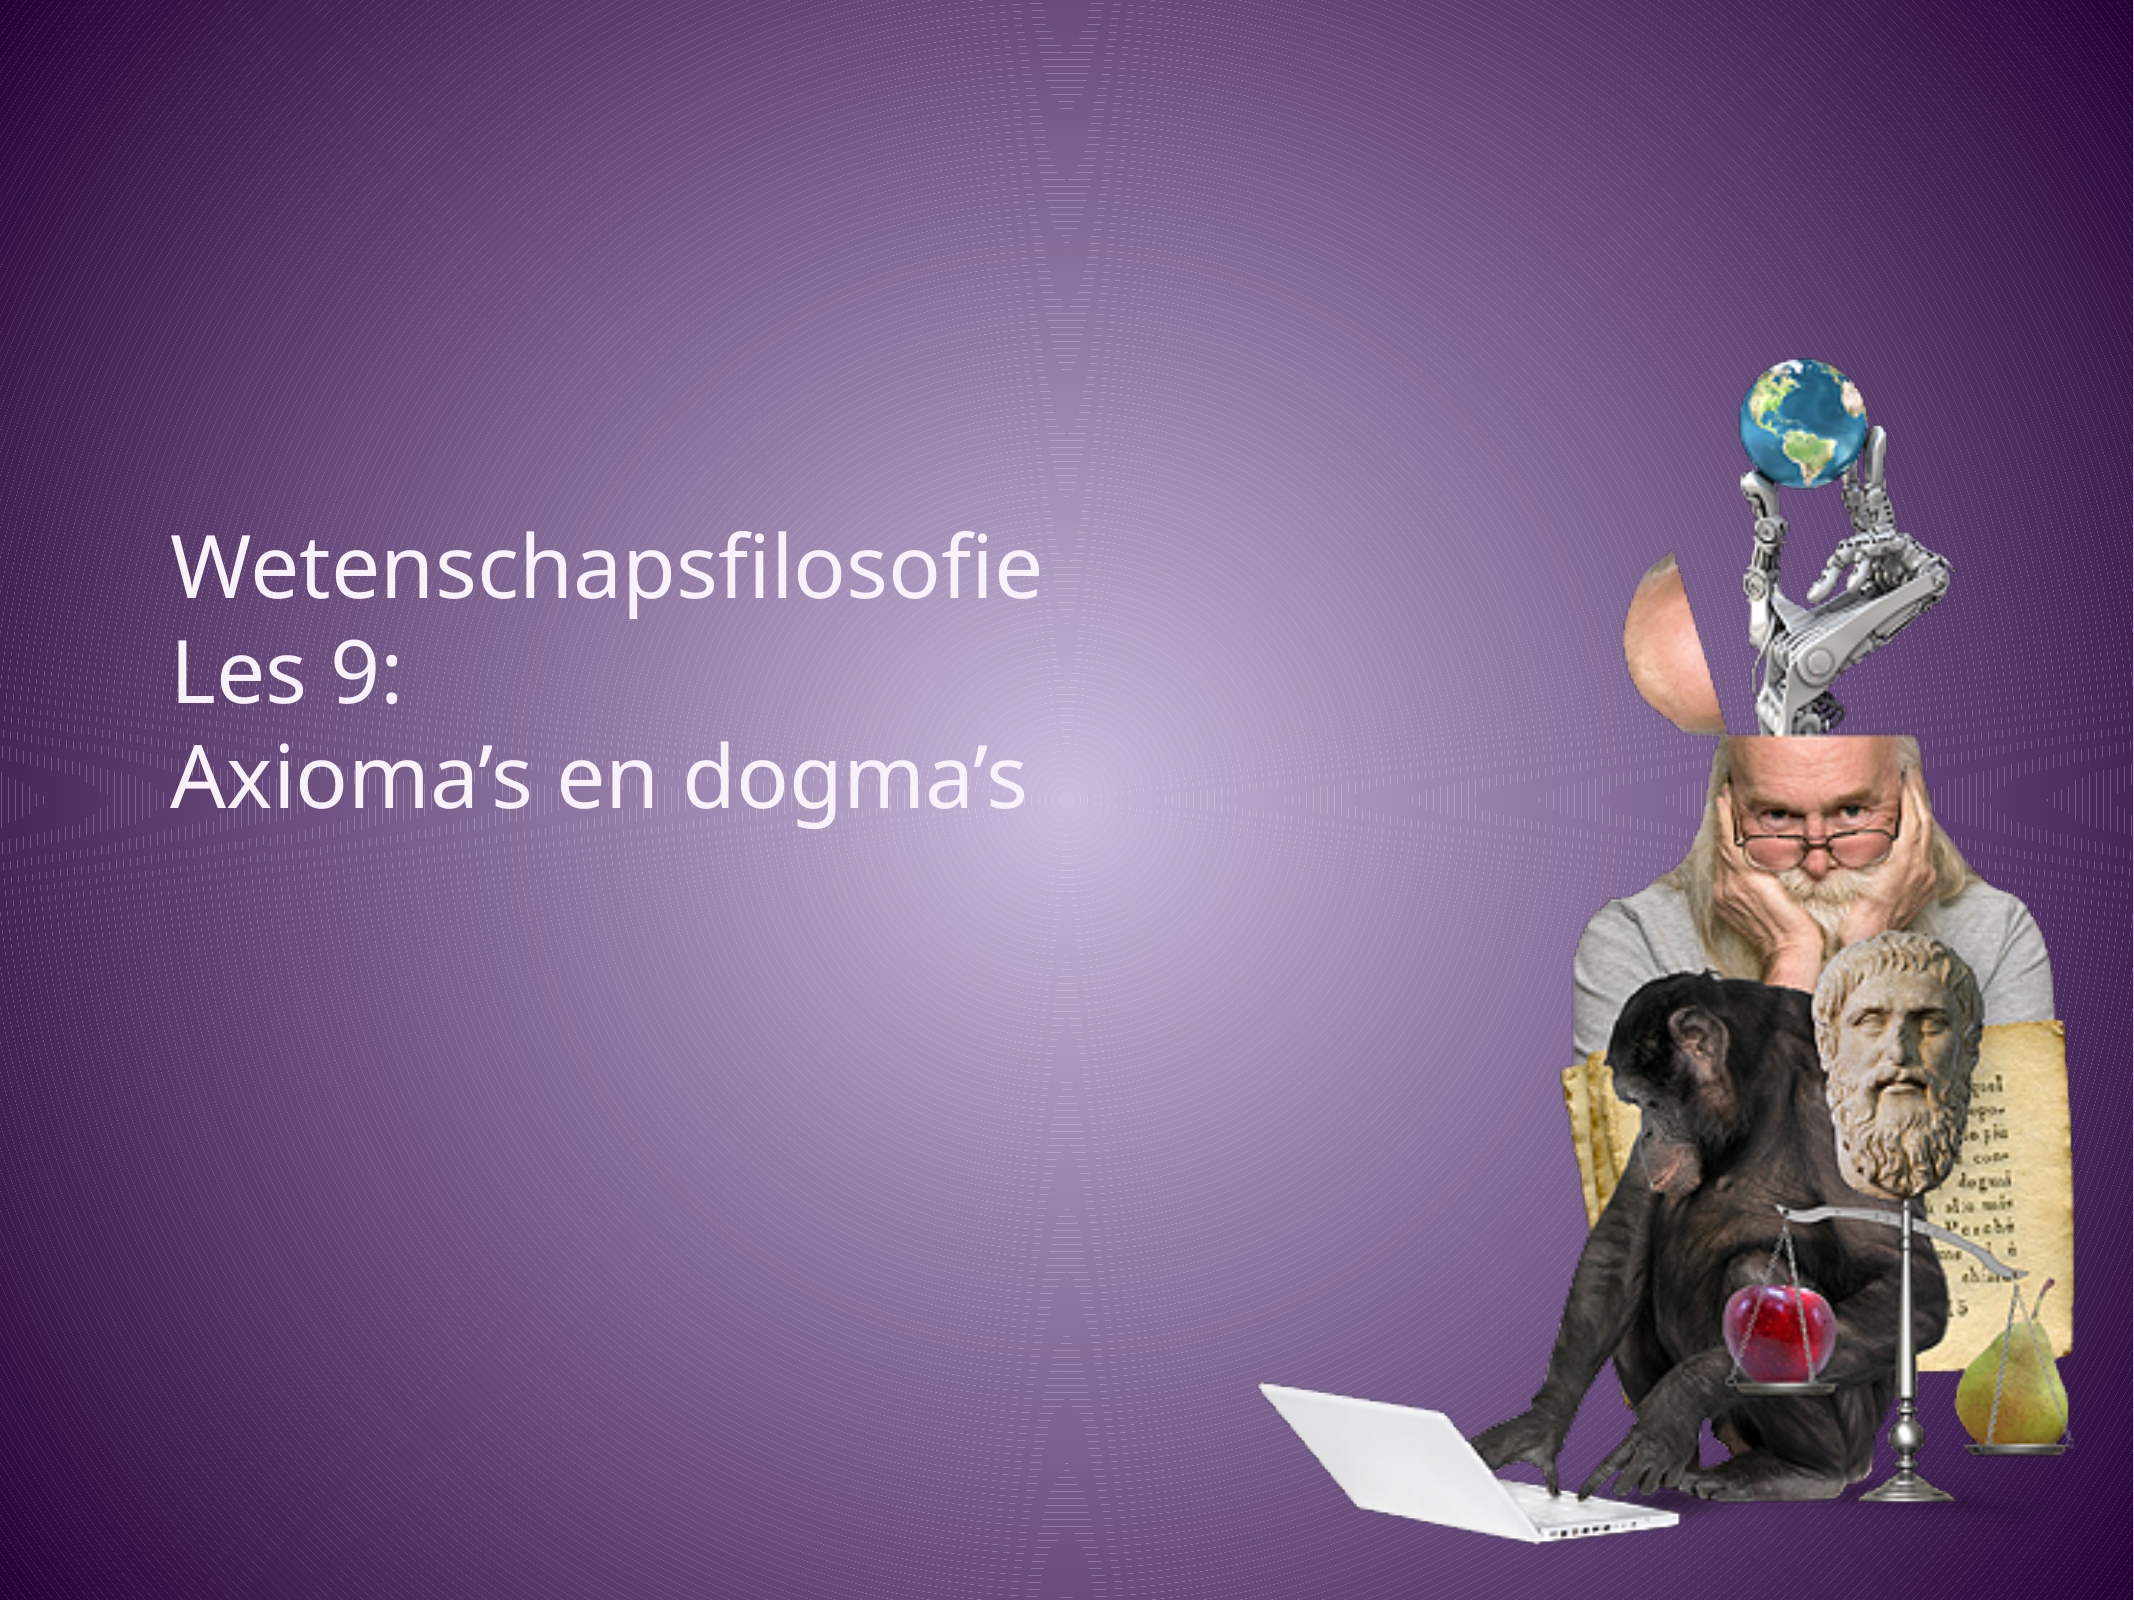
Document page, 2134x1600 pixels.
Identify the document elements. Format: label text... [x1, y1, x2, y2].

picture [1253, 357, 2084, 1569]
title Wetenschapsfilosofie Les 9: Axioma’s en dogma’s [159, 496, 1253, 841]
